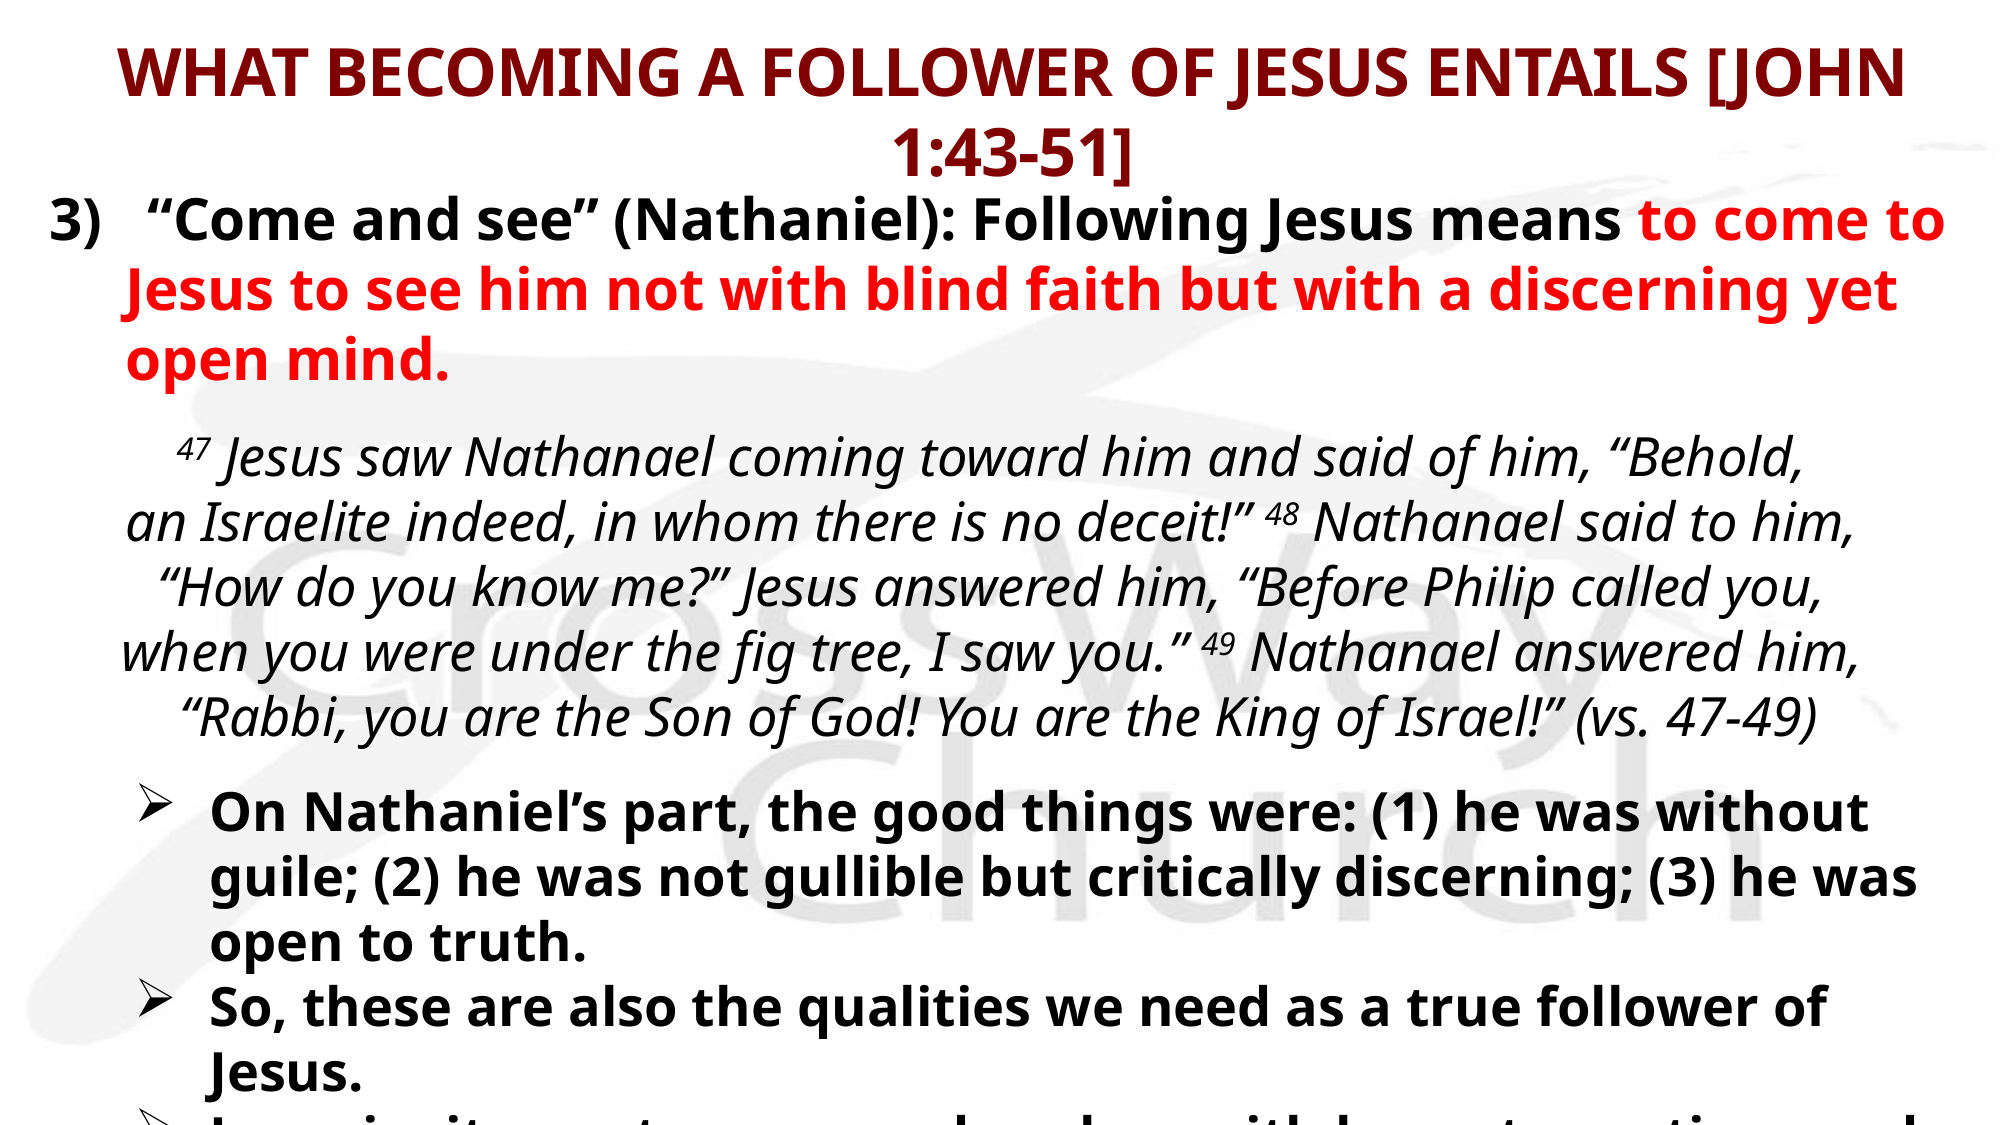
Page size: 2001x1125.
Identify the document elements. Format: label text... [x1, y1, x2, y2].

text_box 3) “Come and see” (Nathaniel): Following Jesus means to come to Jesus to see him not with blind faith but with a discerning yet open mind. 47 Jesus saw Nathanael coming toward him and said of him, “Behold, an Israelite indeed, in whom there is no deceit!” 48 Nathanael said to him, “How do you know me?” Jesus answered him, “Before Philip called you, when you were under the fig tree, I saw you.” 49 Nathanael answered him, “Rabbi, you are the Son of God! You are the King of Israel!” (vs. 47-49) On Nathaniel’s part, the good things were: (1) he was without guile; (2) he was not gullible but critically discerning; (3) he was open to truth. So, these are also the qualities we need as a true follower of Jesus. Jesus invites us to come and explore with honest questions and open mind; then he will show us who he is to us clearly and assuringly as well. [34, 174, 1963, 1125]
title WHAT BECOMING A FOLLOWER OF JESUS ENTAILS [JOHN 1:43-51] [24, 75, 2000, 145]
picture [0, 0, 2001, 1125]
